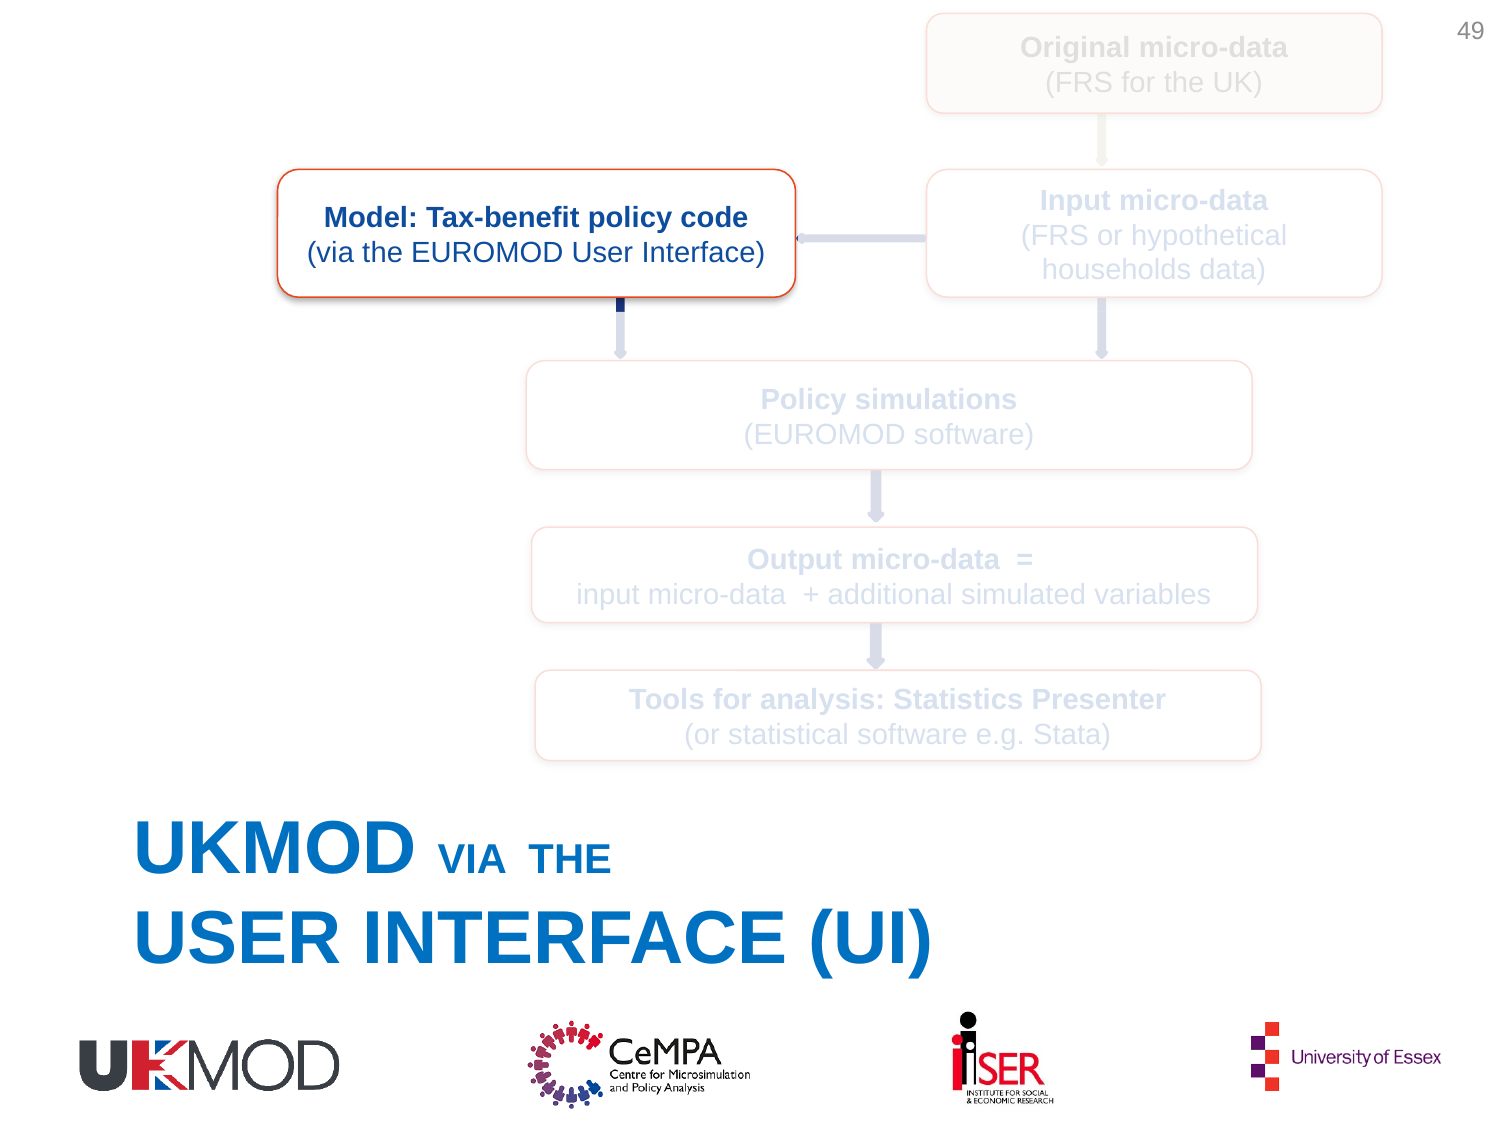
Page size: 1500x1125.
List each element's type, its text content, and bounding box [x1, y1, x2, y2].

picture [1251, 1022, 1441, 1091]
title UKMOD via the User Interface (UI) [118, 790, 1394, 1015]
text_box Model: Tax-benefit policy code (via the EUROMOD User Interface) [276, 168, 796, 298]
picture [527, 1020, 750, 1109]
slide_number 49 [1453, 0, 1500, 60]
text_box [441, 310, 1328, 777]
picture [934, 1015, 1067, 1125]
text_box [796, 0, 1453, 314]
picture [73, 1036, 343, 1094]
